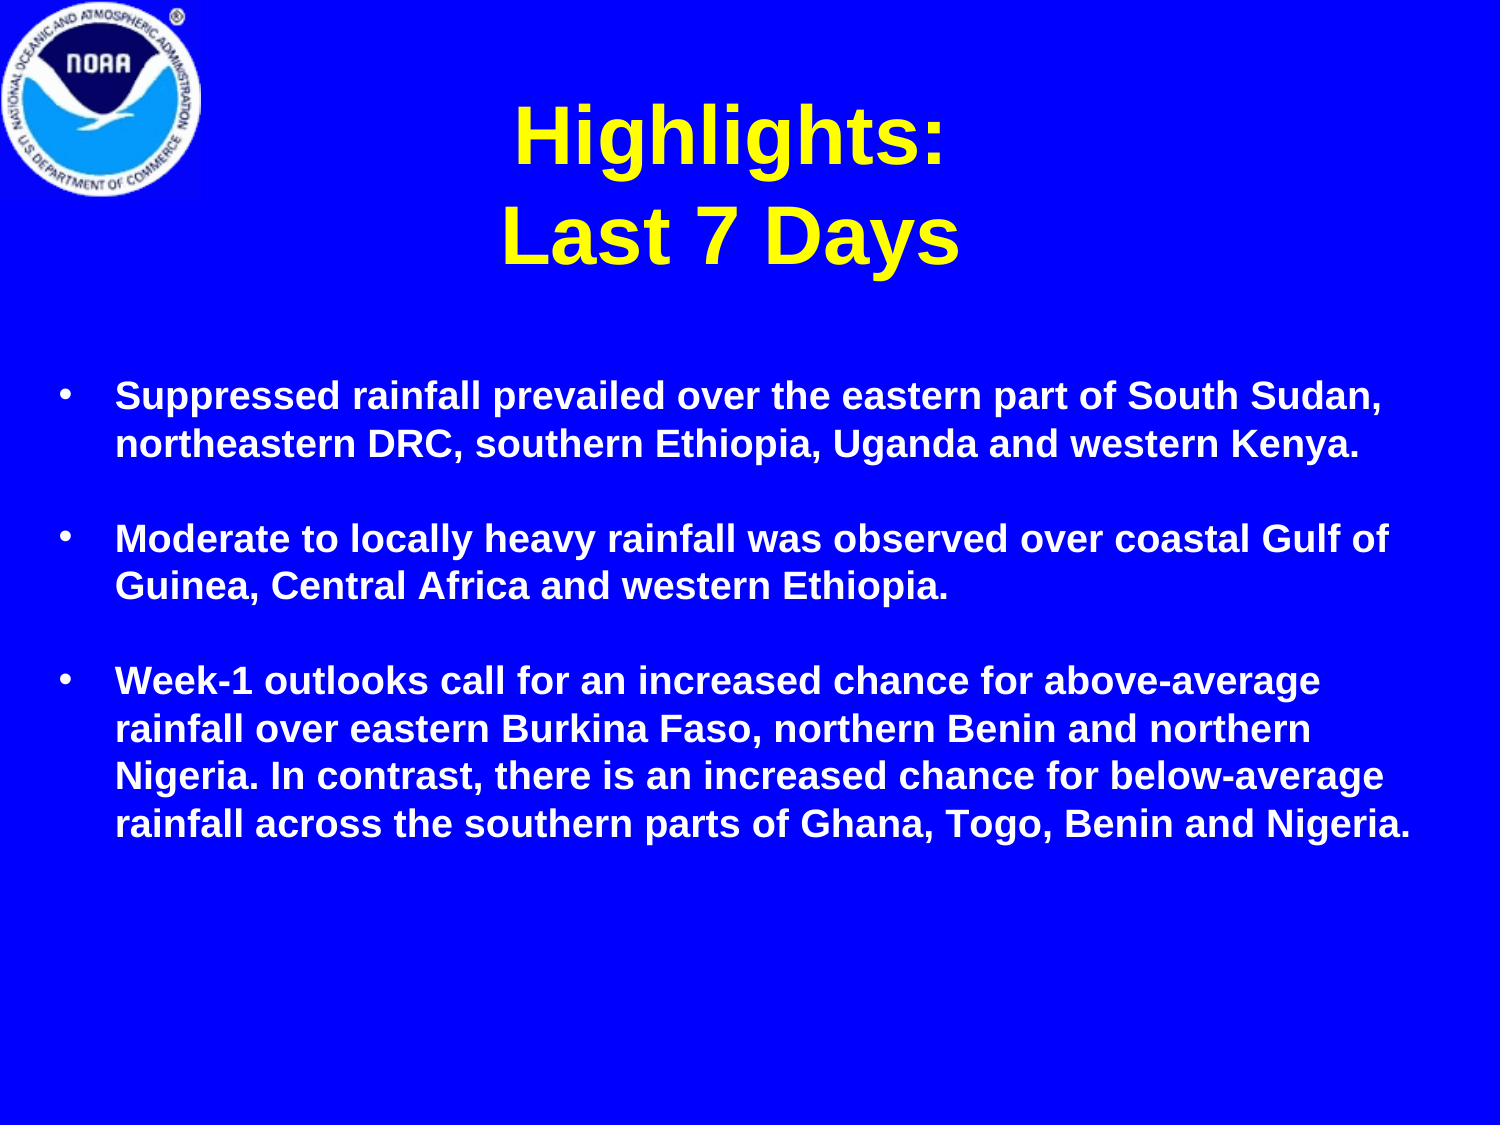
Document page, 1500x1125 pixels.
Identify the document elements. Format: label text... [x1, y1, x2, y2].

text_box Suppressed rainfall prevailed over the eastern part of South Sudan, northeastern DRC, southern Ethiopia, Uganda and western Kenya. Moderate to locally heavy rainfall was observed over coastal Gulf of Guinea, Central Africa and western Ethiopia. Week-1 outlooks call for an increased chance for above-average rainfall over eastern Burkina Faso, northern Benin and northern Nigeria. In contrast, there is an increased chance for below-average rainfall across the southern parts of Ghana, Togo, Benin and Nigeria. [43, 362, 1432, 1075]
picture [0, 0, 200, 200]
title Highlights: Last 7 Days [137, 87, 1325, 275]
